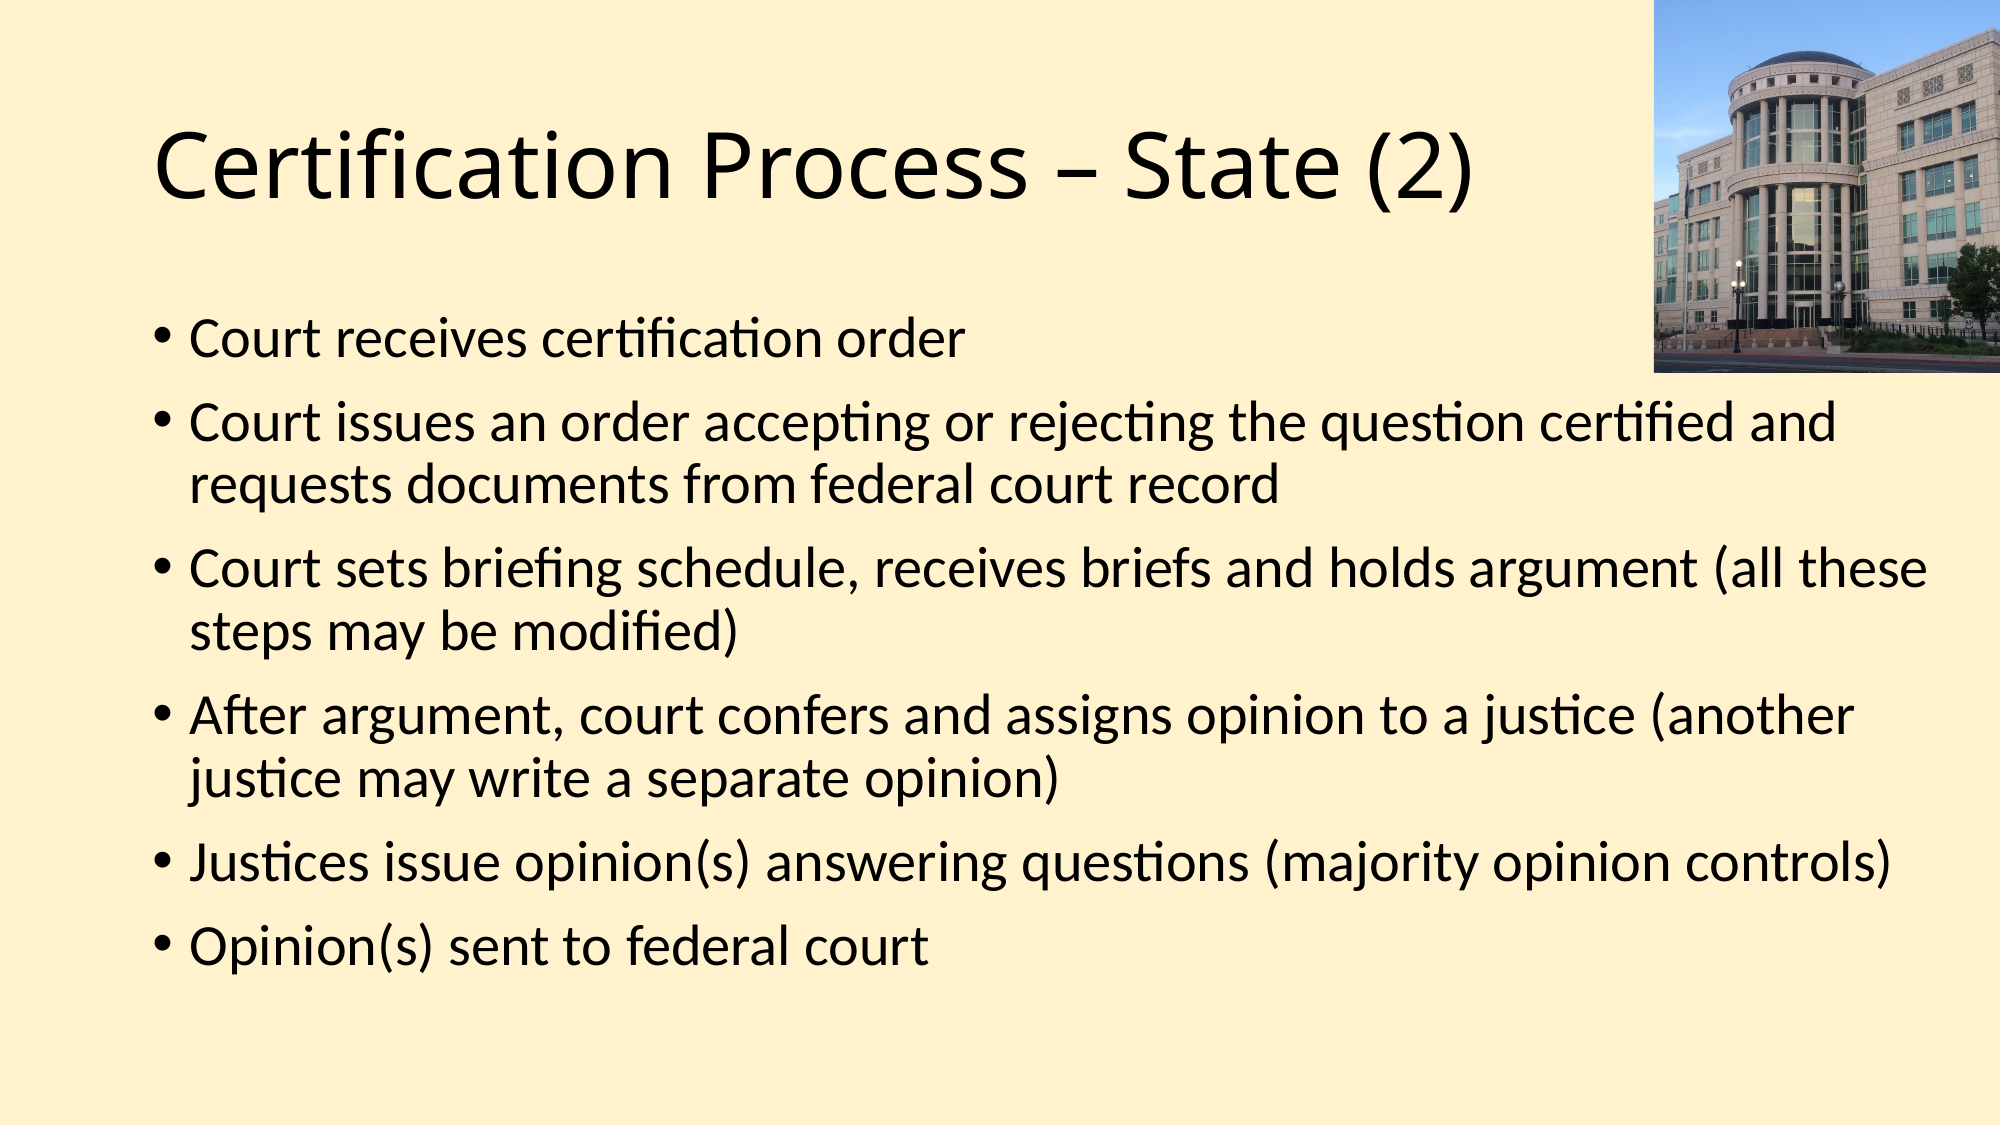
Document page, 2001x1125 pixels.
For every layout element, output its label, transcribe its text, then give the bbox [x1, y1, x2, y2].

list Court receives certification order Court issues an order accepting or rejecting the question certified and requests documents from federal court record Court sets briefing schedule, receives briefs and holds argument (all these steps may be modified) After argument, court confers and assigns opinion to a justice (another justice may write a separate opinion) Justices issue opinion(s) answering questions (majority opinion controls) Opinion(s) sent to federal court [137, 299, 1950, 1014]
title Certification Process – State (2) [137, 59, 1653, 278]
picture [1653, 0, 2000, 374]
